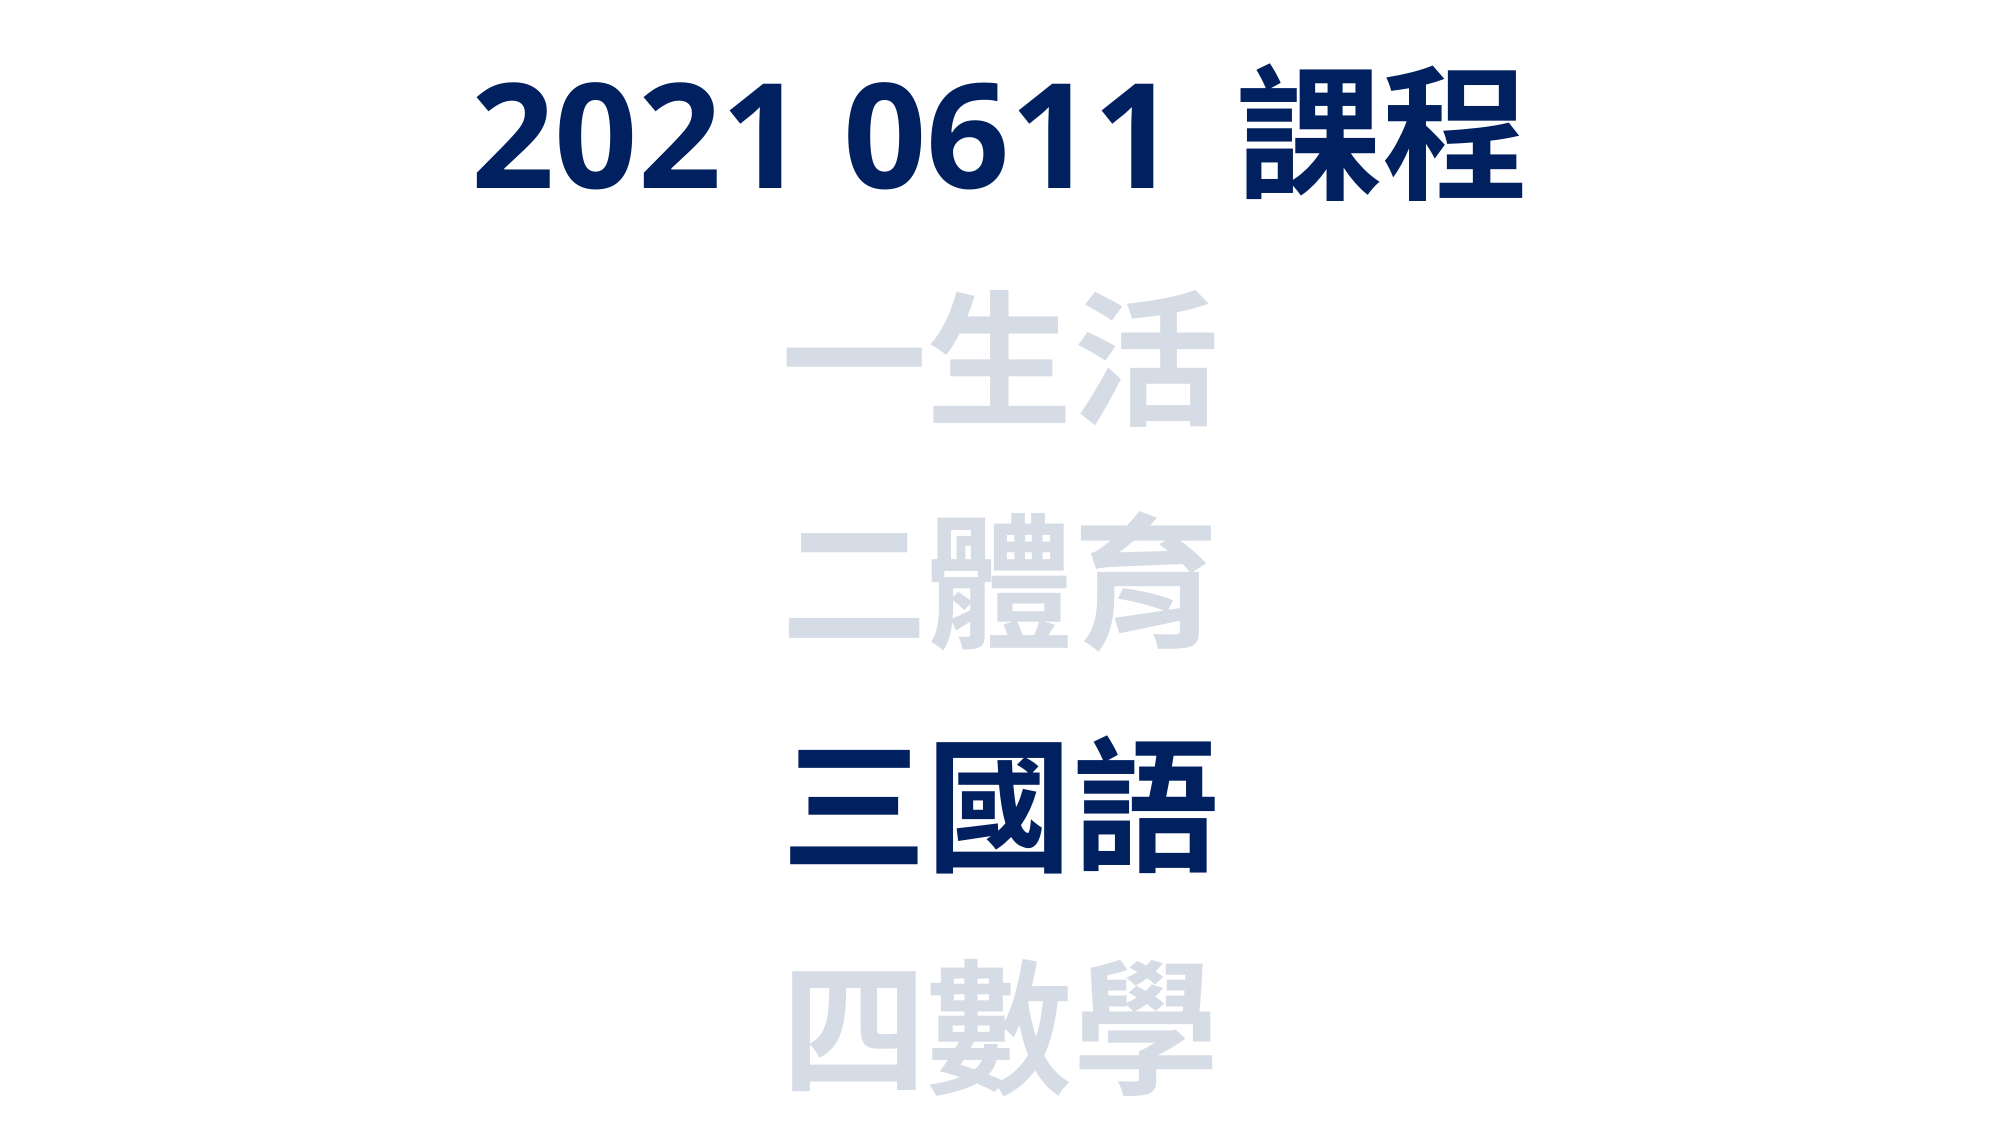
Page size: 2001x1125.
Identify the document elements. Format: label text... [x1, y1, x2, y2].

subtitle 2021 0611 課程 一生活 二體育 三國語 四數學 [0, 0, 2000, 1125]
